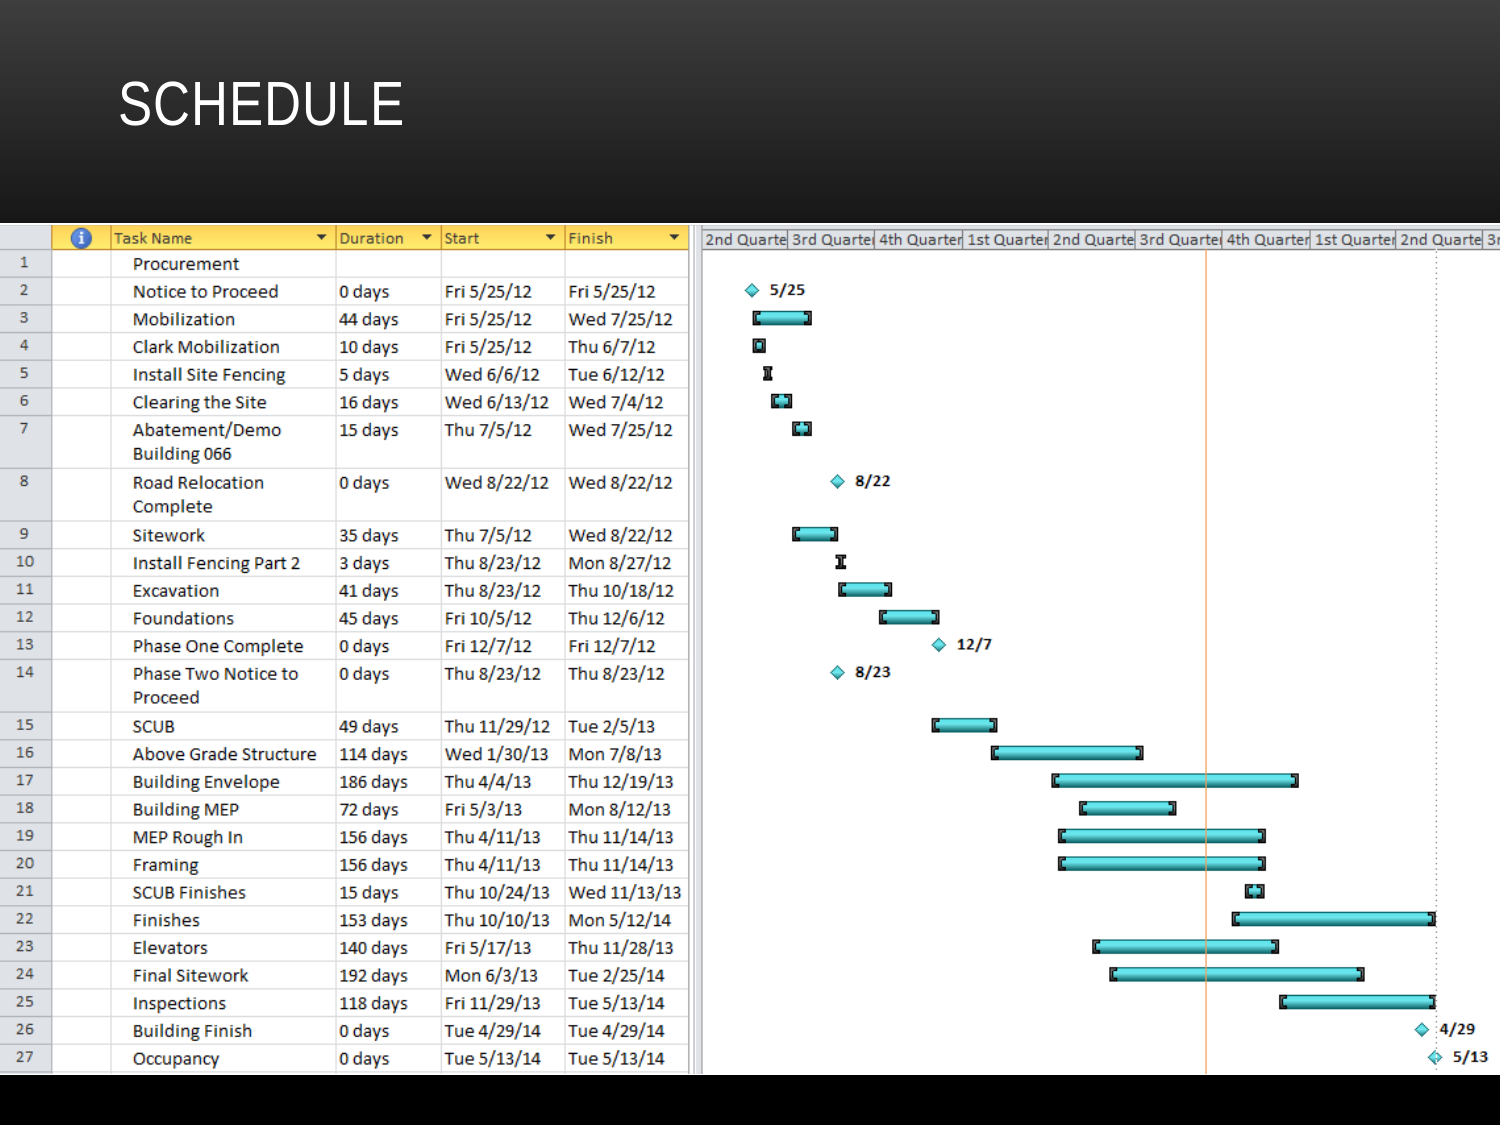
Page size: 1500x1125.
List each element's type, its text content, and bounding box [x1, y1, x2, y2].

picture [0, 0, 1500, 223]
title Schedule [103, 24, 1404, 145]
picture [0, 224, 1500, 1125]
